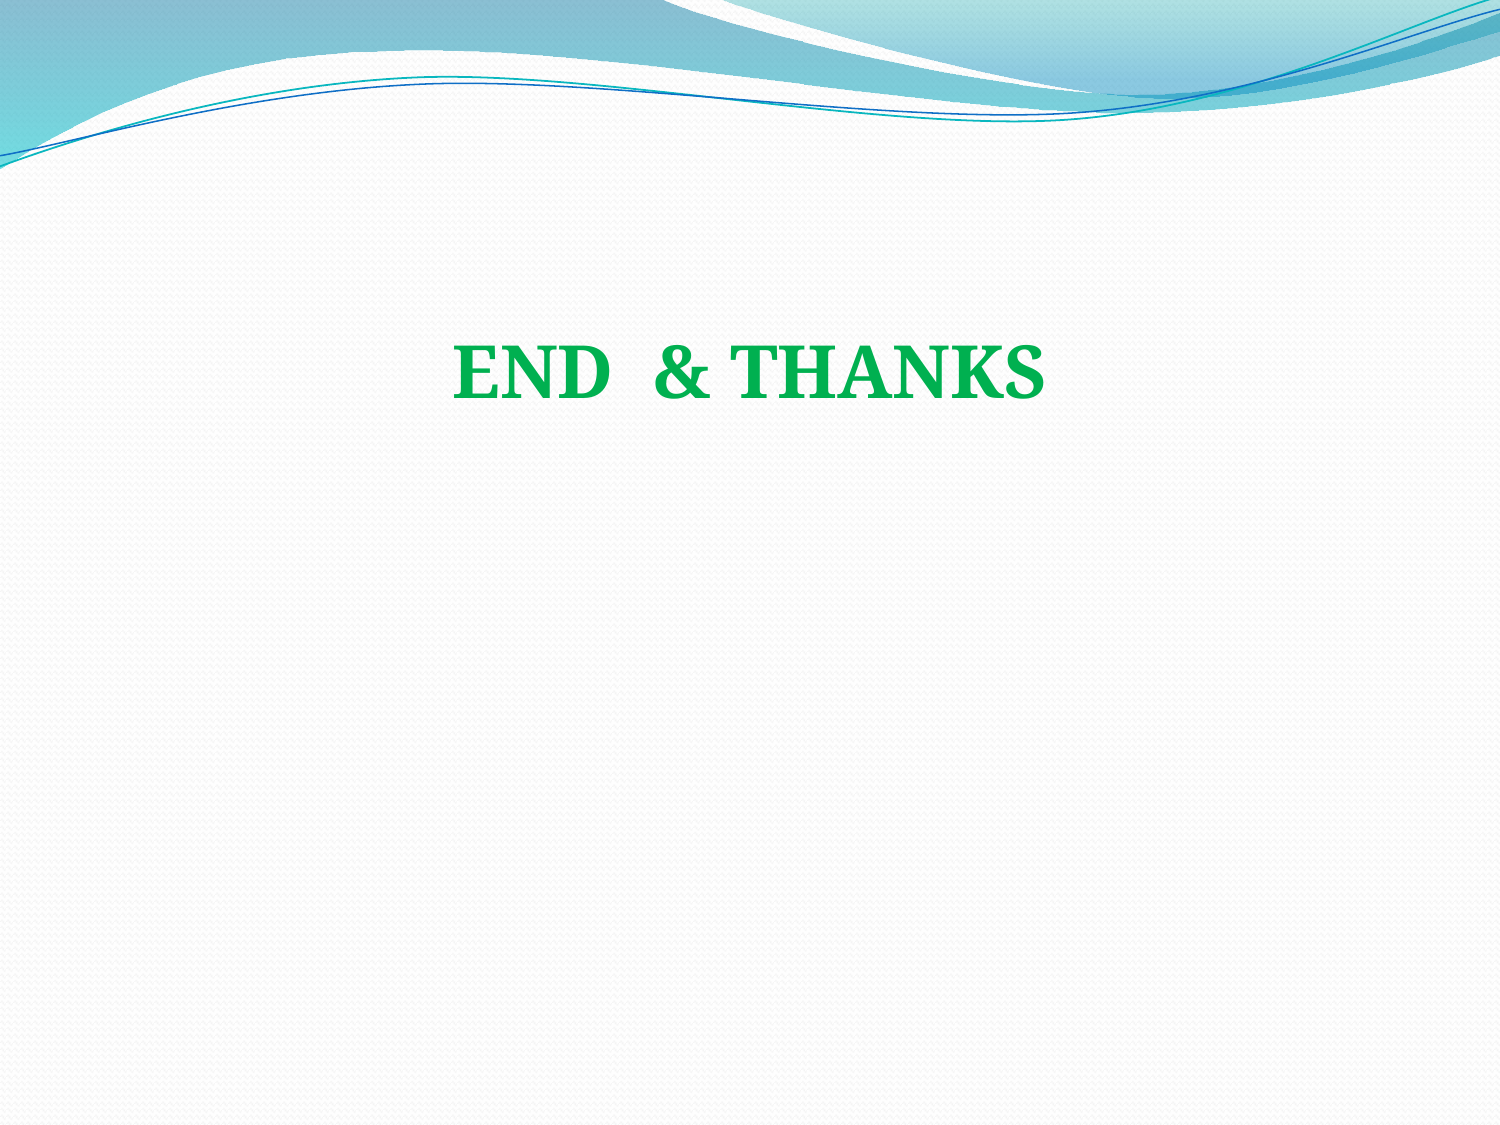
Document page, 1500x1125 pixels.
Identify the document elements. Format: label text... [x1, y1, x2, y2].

title [75, 115, 1425, 303]
list END & THANKS [75, 317, 1425, 1038]
